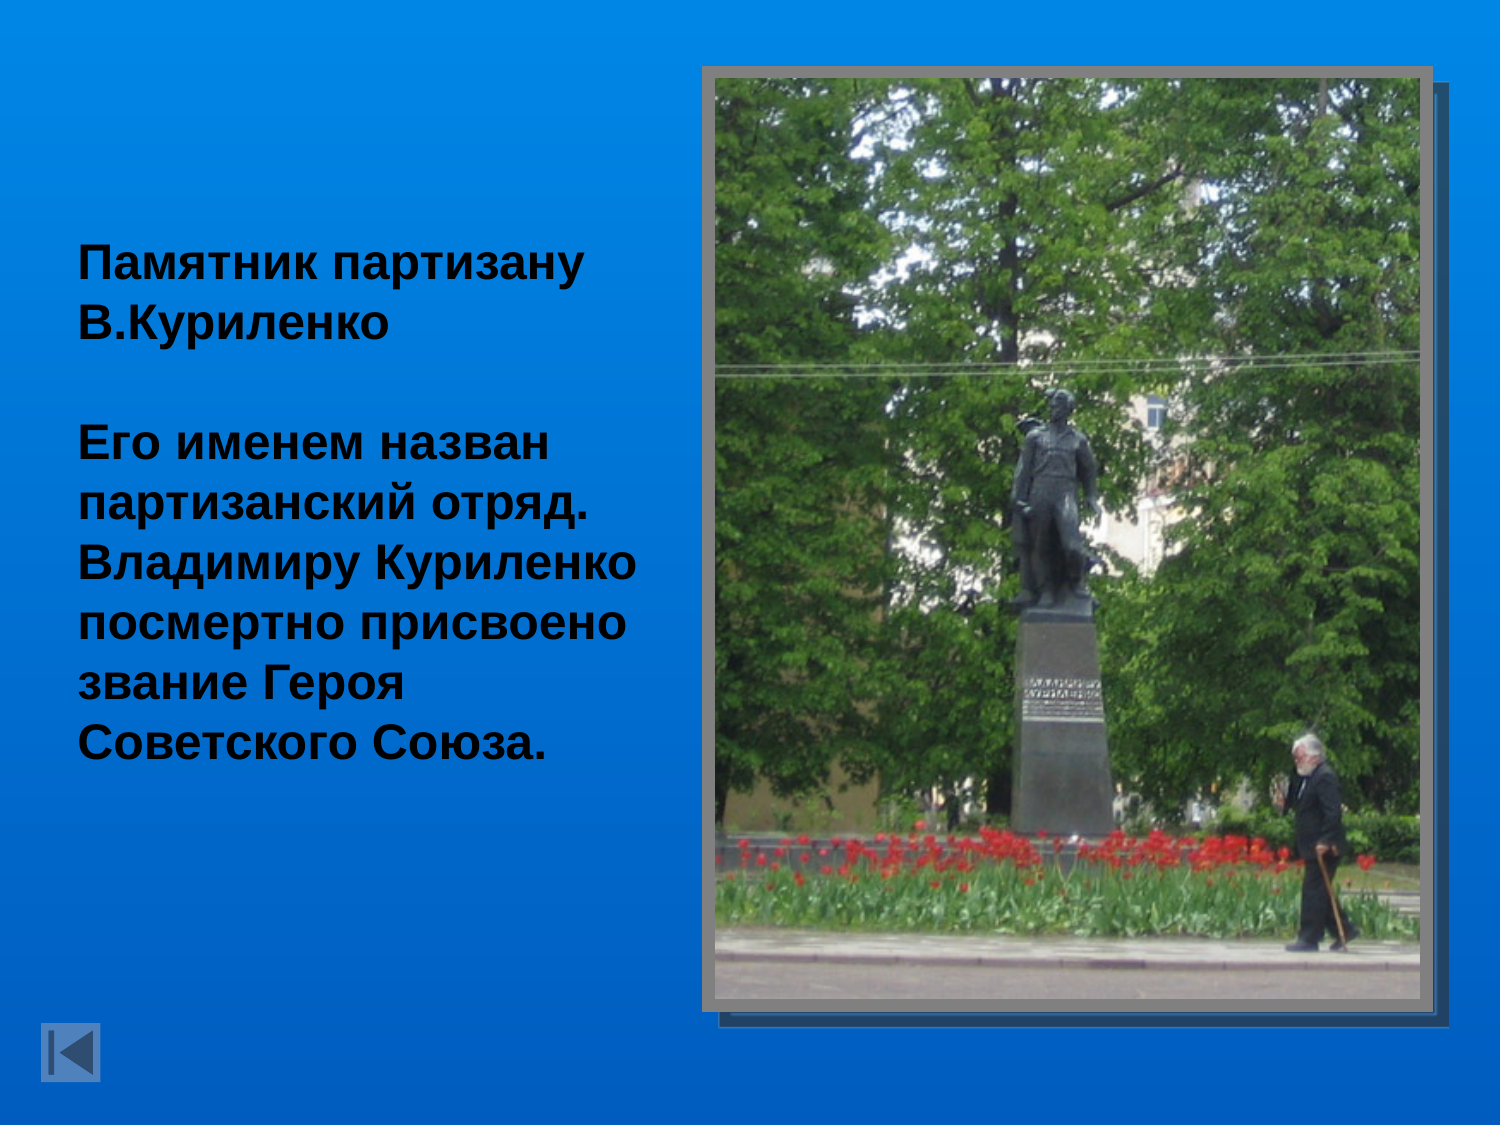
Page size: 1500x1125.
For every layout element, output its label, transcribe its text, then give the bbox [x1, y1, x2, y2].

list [714, 77, 1421, 1000]
text_box [41, 1023, 101, 1083]
text_box Памятник партизану В.Куриленко Его именем назван партизанский отряд. Владимиру Куриленко посмертно присвоено звание Героя Советского Союза. [62, 222, 689, 838]
